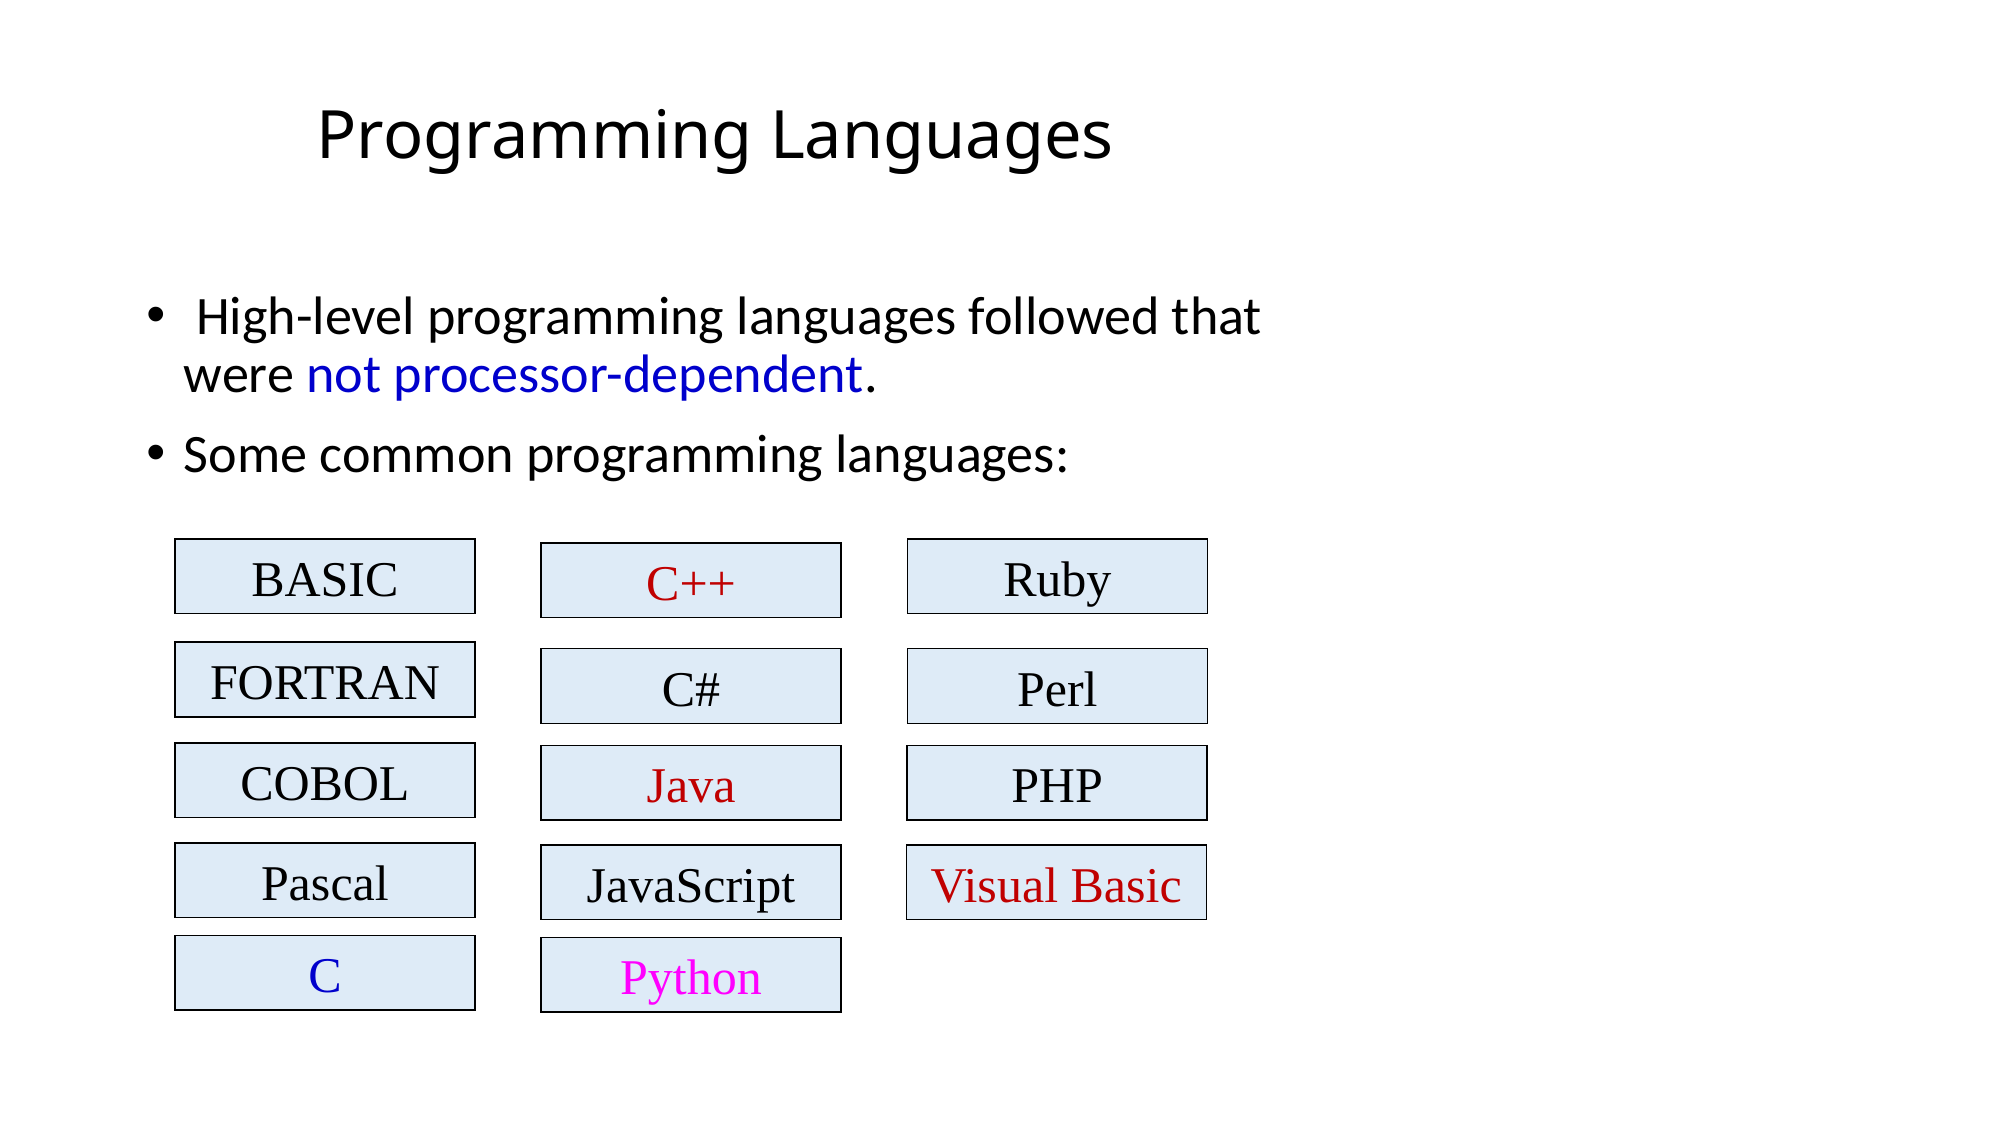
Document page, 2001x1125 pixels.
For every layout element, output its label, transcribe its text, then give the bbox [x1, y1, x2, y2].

text_box Perl [907, 648, 1208, 724]
text_box COBOL [174, 742, 475, 818]
text_box Visual Basic [906, 845, 1207, 920]
text_box C# [541, 648, 842, 724]
text_box FORTRAN [174, 642, 475, 717]
text_box PHP [906, 745, 1207, 820]
text_box Programming Languages [301, 55, 1302, 218]
text_box JavaScript [541, 845, 842, 920]
text_box Pascal [174, 842, 475, 918]
text_box Python [541, 937, 842, 1013]
text_box Ruby [907, 538, 1208, 614]
text_box Java [541, 745, 842, 820]
text_box C++ [541, 542, 842, 618]
text_box BASIC [174, 538, 475, 614]
text_box High-level programming languages followed that were not processor-dependent. Some common programming languages: [131, 279, 1369, 1030]
text_box C [174, 935, 475, 1011]
